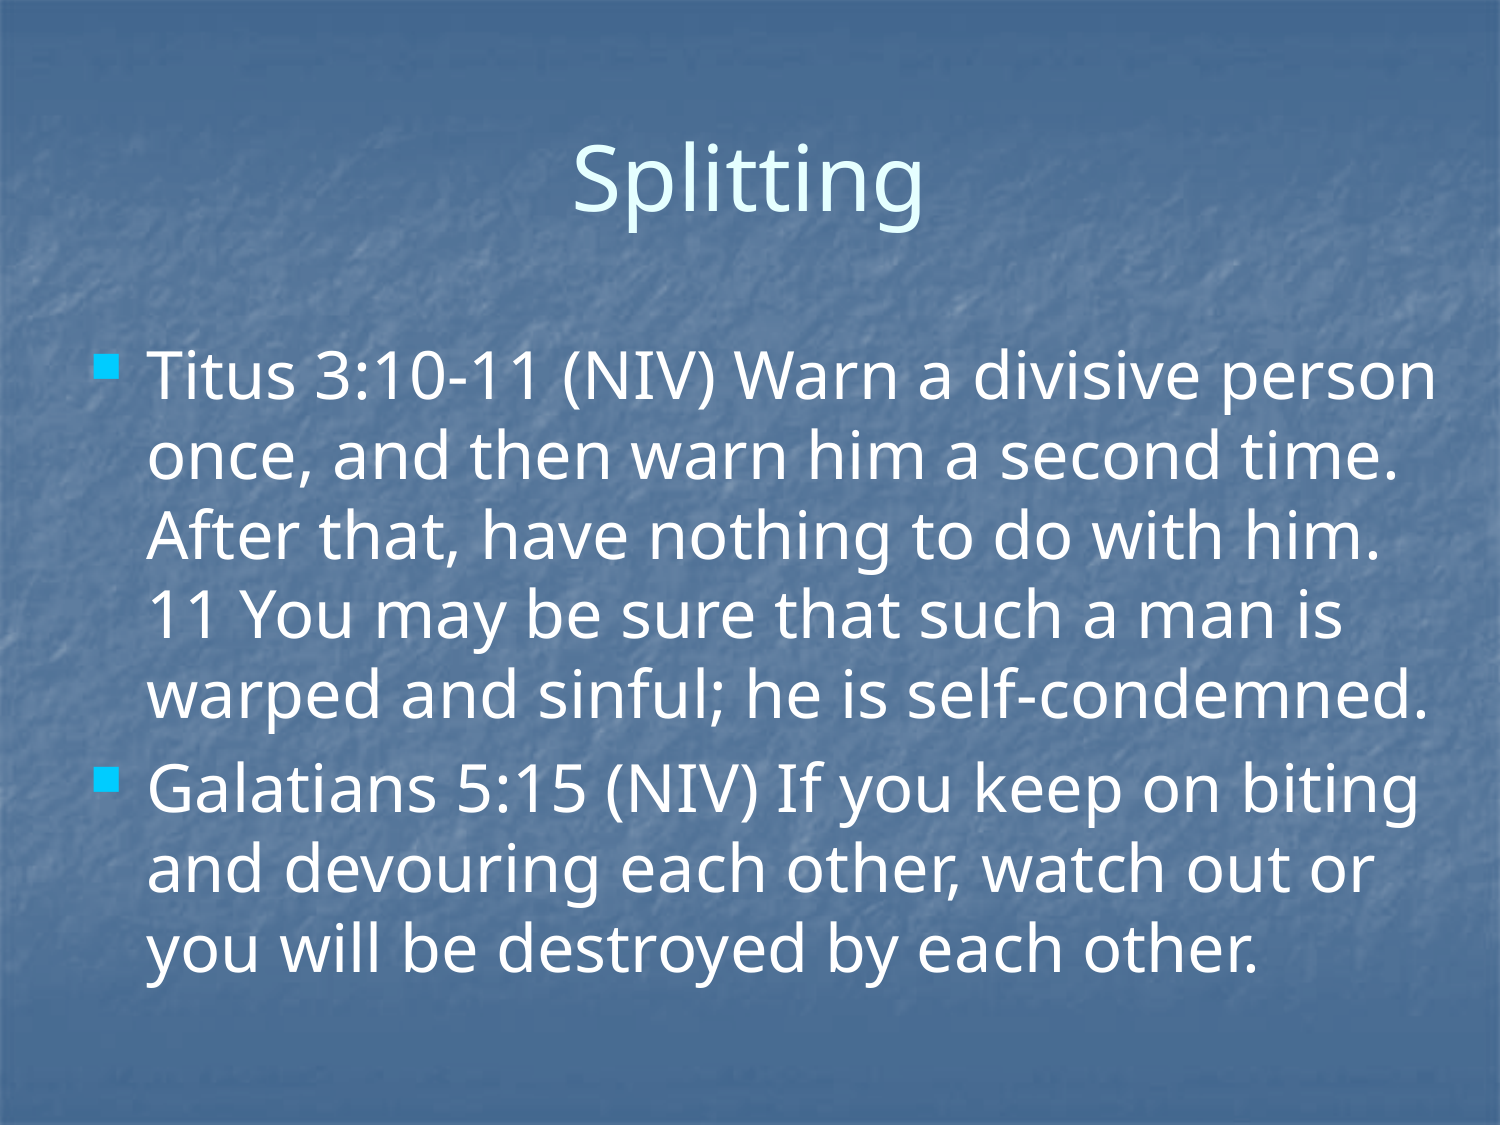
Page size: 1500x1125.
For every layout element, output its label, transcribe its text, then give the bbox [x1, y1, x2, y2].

title Splitting [75, 62, 1425, 288]
list Titus 3:10-11 (NIV) Warn a divisive person once, and then warn him a second time. After that, have nothing to do with him. 11 You may be sure that such a man is warped and sinful; he is self-condemned. Galatians 5:15 (NIV) If you keep on biting and devouring each other, watch out or you will be destroyed by each other. [75, 324, 1463, 1000]
